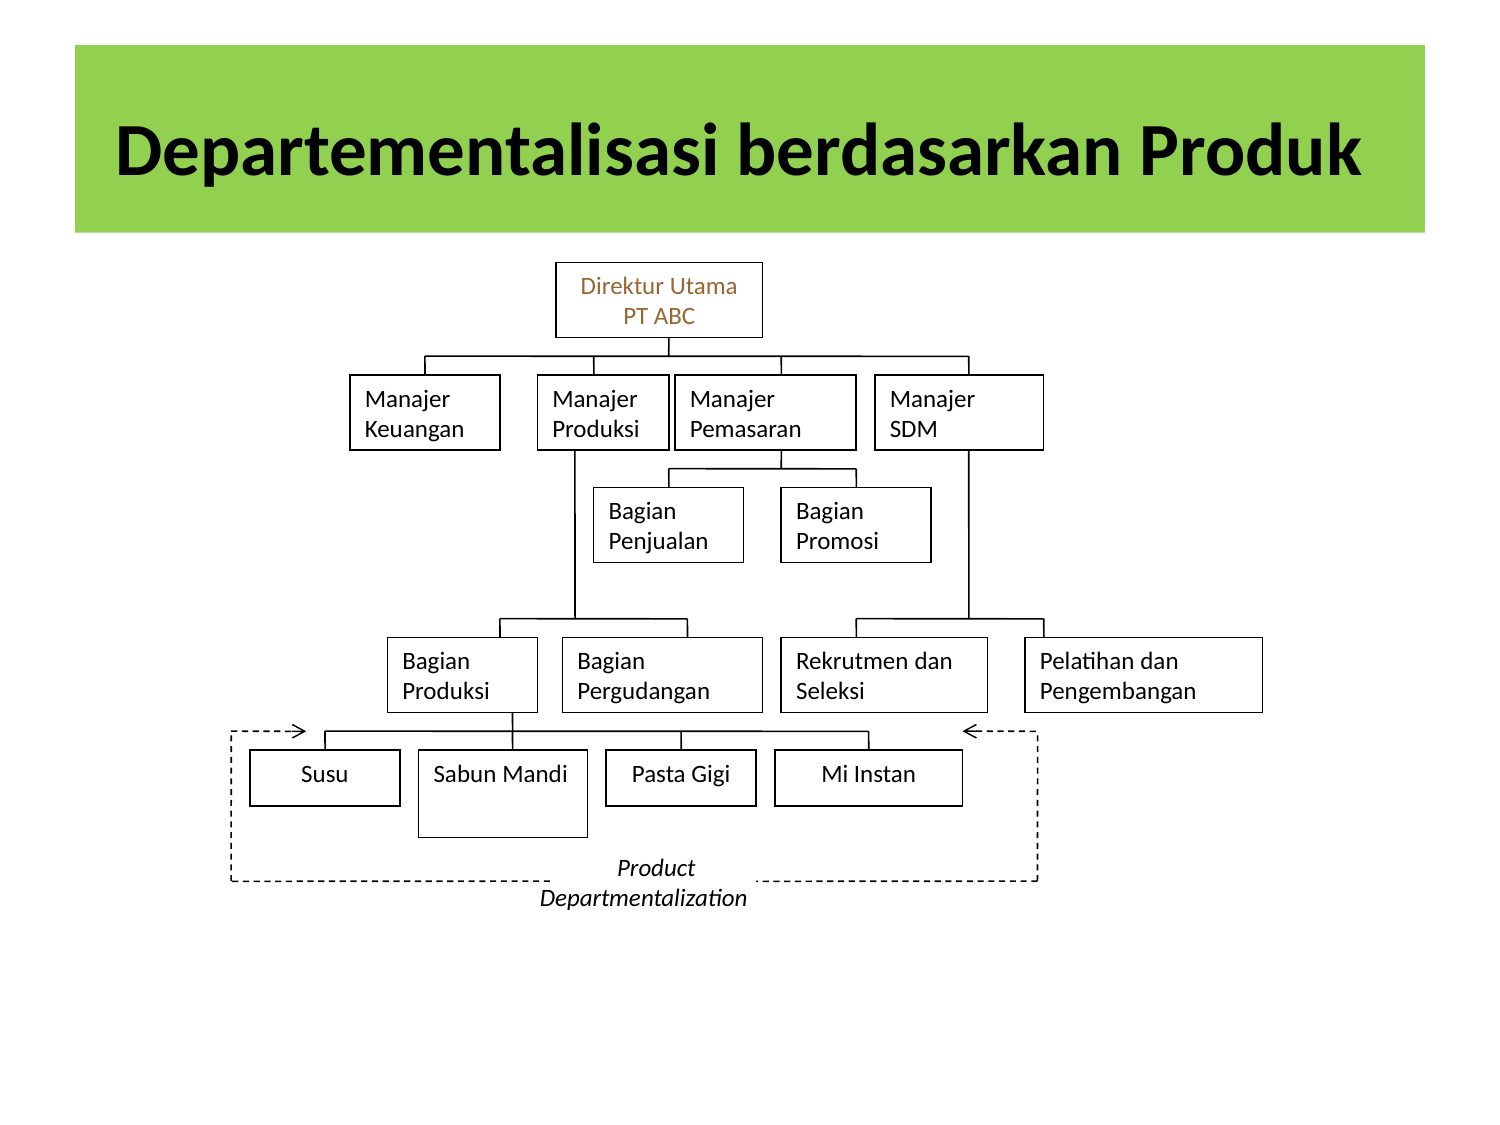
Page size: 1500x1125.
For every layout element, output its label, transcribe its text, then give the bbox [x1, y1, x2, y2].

text_box Manajer Pemasaran [675, 374, 857, 450]
text_box Pasta Gigi [606, 750, 757, 807]
text_box Mi Instan [774, 750, 963, 807]
text_box Bagian Penjualan [593, 487, 744, 563]
text_box Bagian Pergudangan [562, 637, 763, 713]
text_box Pelatihan dan Pengembangan [1024, 637, 1263, 713]
text_box Direktur Utama PT ABC [556, 262, 763, 338]
text_box Bagian Produksi [387, 637, 538, 713]
title Departementalisasi berdasarkan Produk [75, 45, 1425, 233]
text_box Manajer Produksi [537, 374, 669, 450]
text_box Sabun Mandi [418, 749, 588, 838]
text_box Product Departmentalization [525, 843, 788, 919]
text_box Manajer Keuangan [349, 374, 500, 450]
text_box Bagian Promosi [781, 487, 932, 563]
text_box Rekrutmen dan Seleksi [781, 637, 988, 713]
text_box Susu [249, 750, 400, 807]
text_box Manajer SDM [874, 374, 1044, 450]
